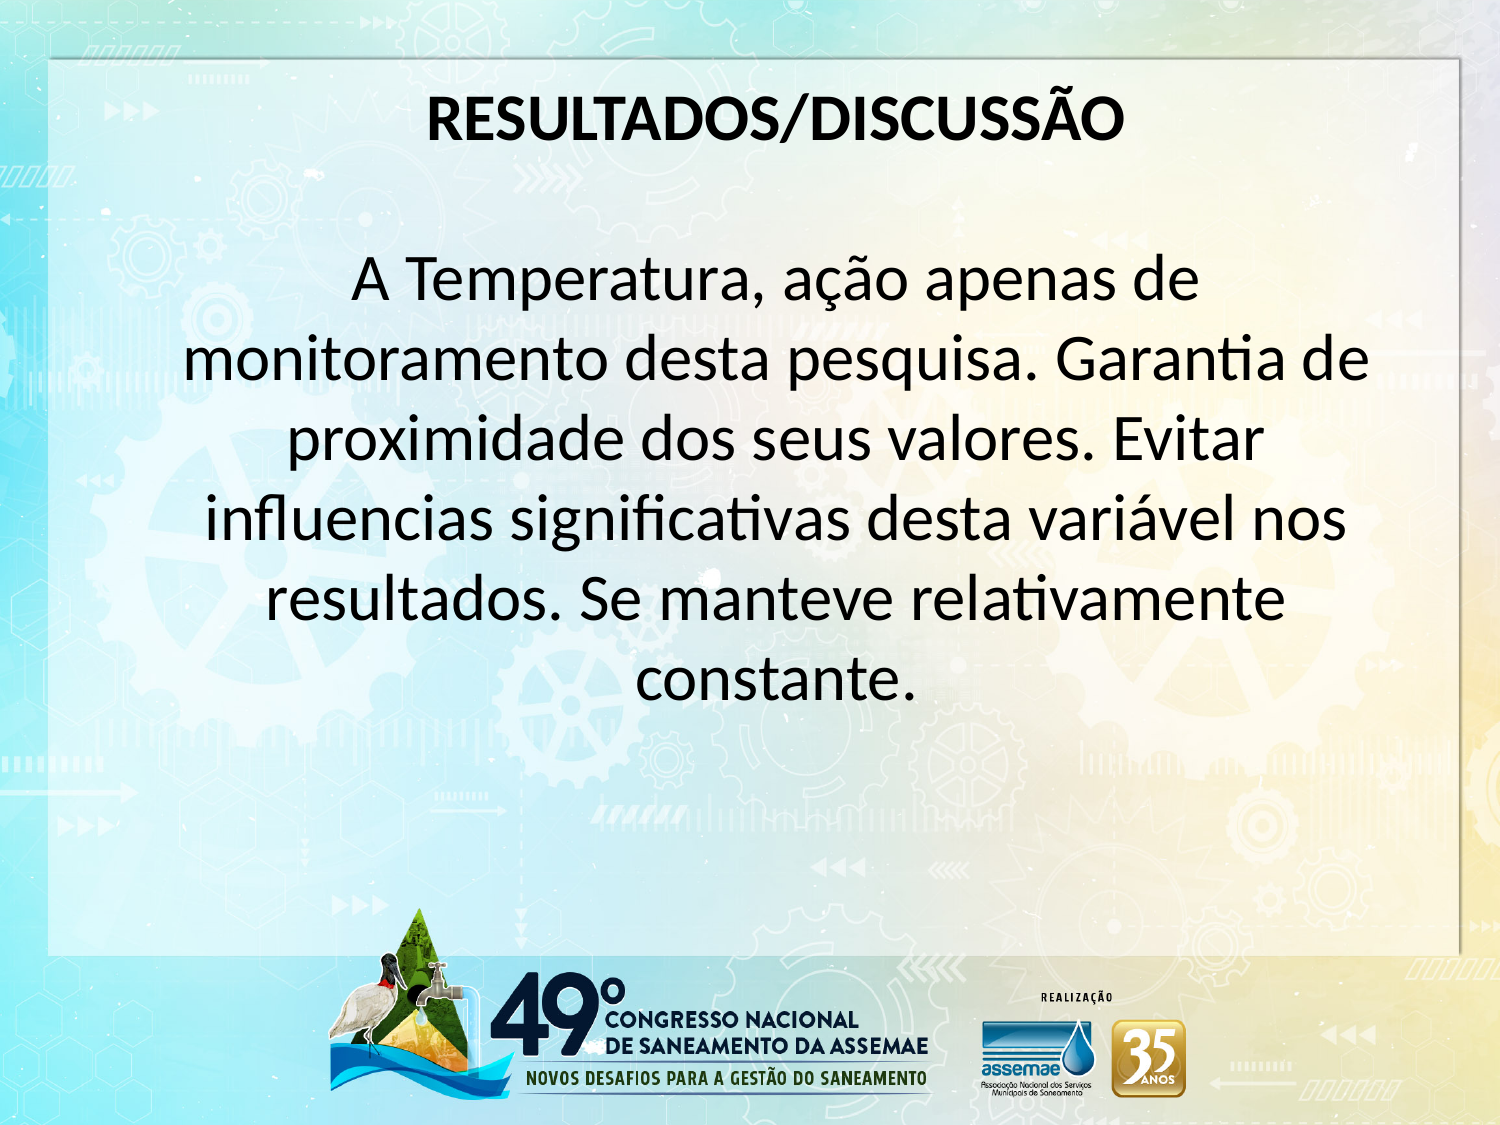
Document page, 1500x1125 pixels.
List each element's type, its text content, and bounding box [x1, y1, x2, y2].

picture [0, 0, 1500, 1125]
title RESULTADOS/DISCUSSÃO A Temperatura, ação apenas de monitoramento desta pesquisa. Garantia de proximidade dos seus valores. Evitar influencias significativas desta variável nos resultados. Se manteve relativamente constante. [123, 66, 1430, 776]
